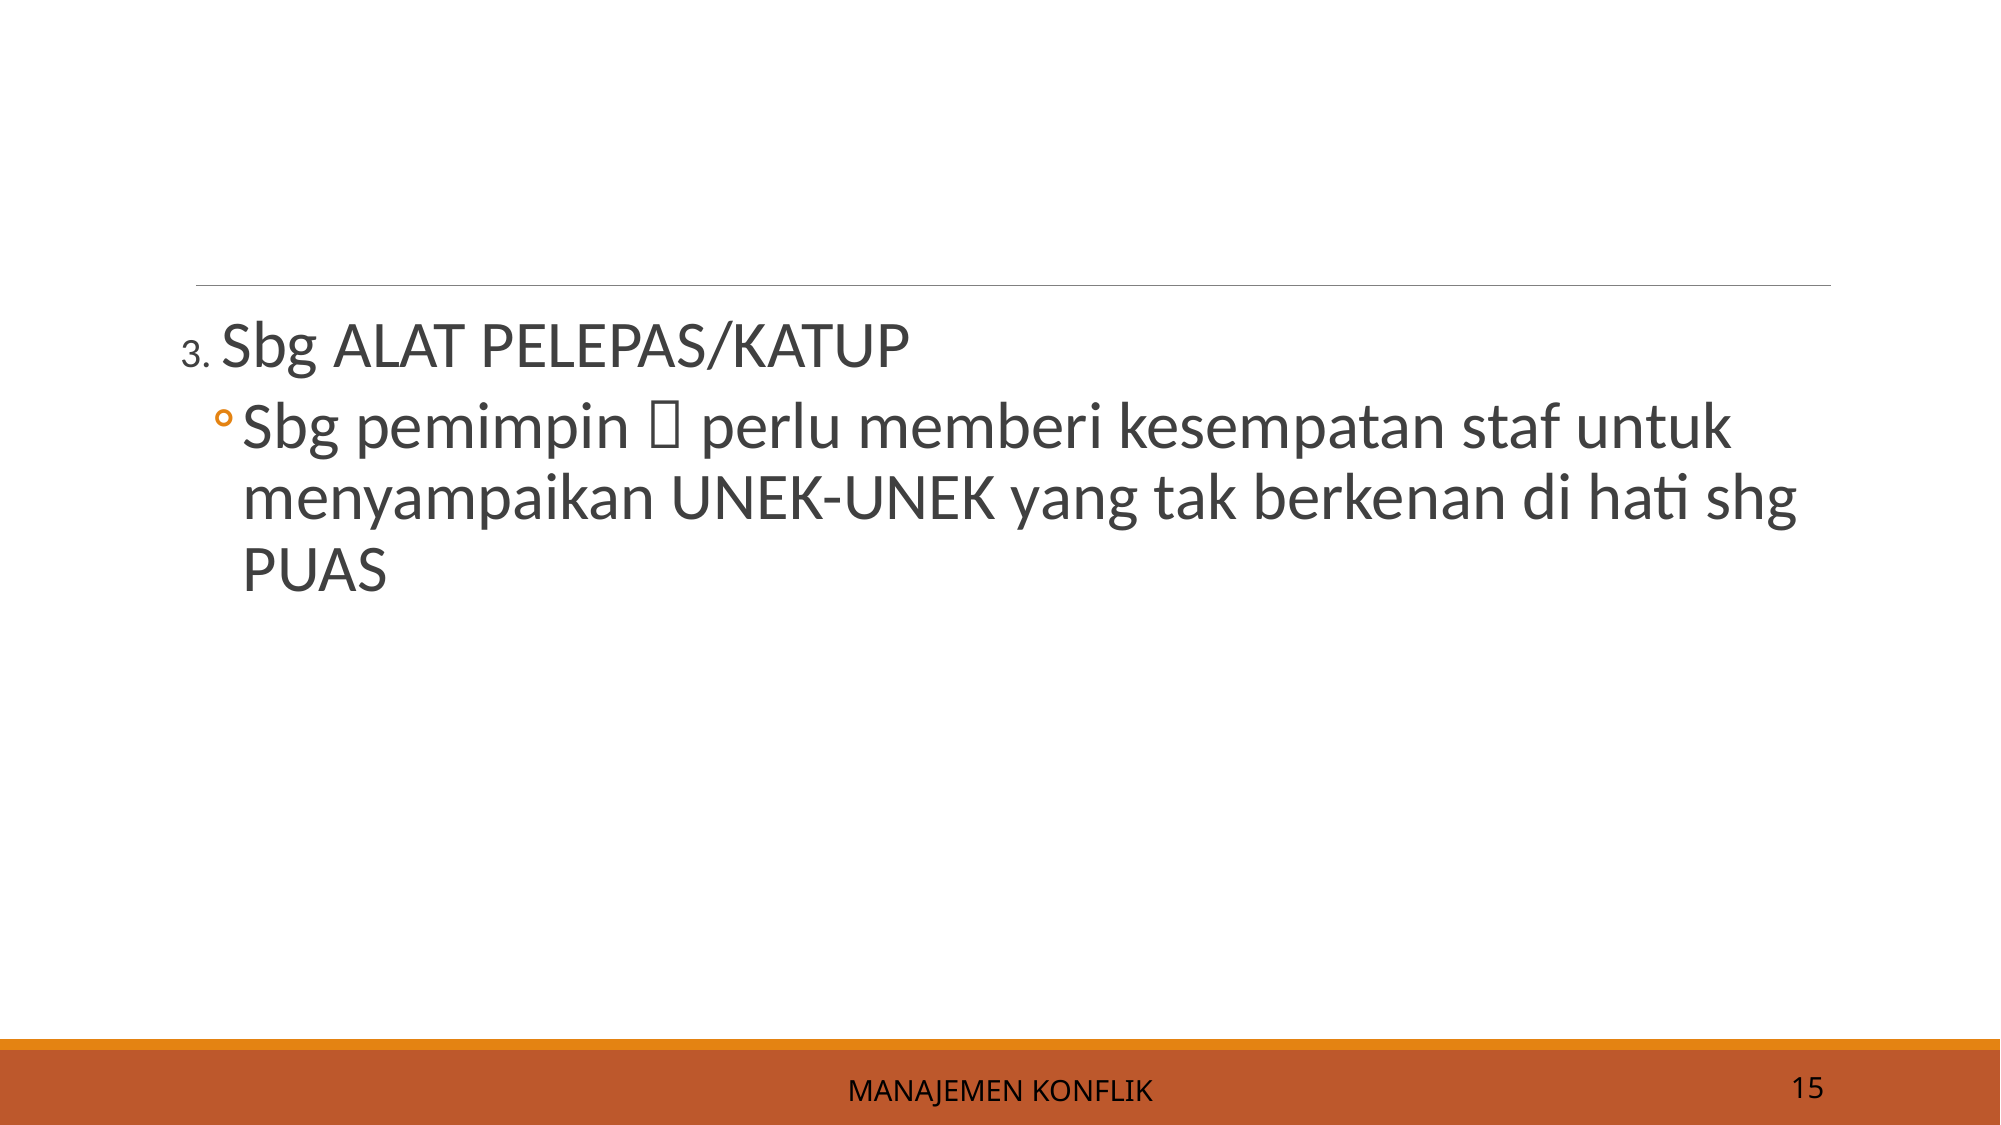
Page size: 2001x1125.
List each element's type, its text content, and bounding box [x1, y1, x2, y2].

slide_number 15 [1624, 1059, 1840, 1120]
footer Manajemen Konflik [604, 1059, 1396, 1120]
list 3. Sbg ALAT PELEPAS/KATUP Sbg pemimpin  perlu memberi kesempatan staf untuk menyampaikan UNEK-UNEK yang tak berkenan di hati shg PUAS [180, 302, 1830, 963]
